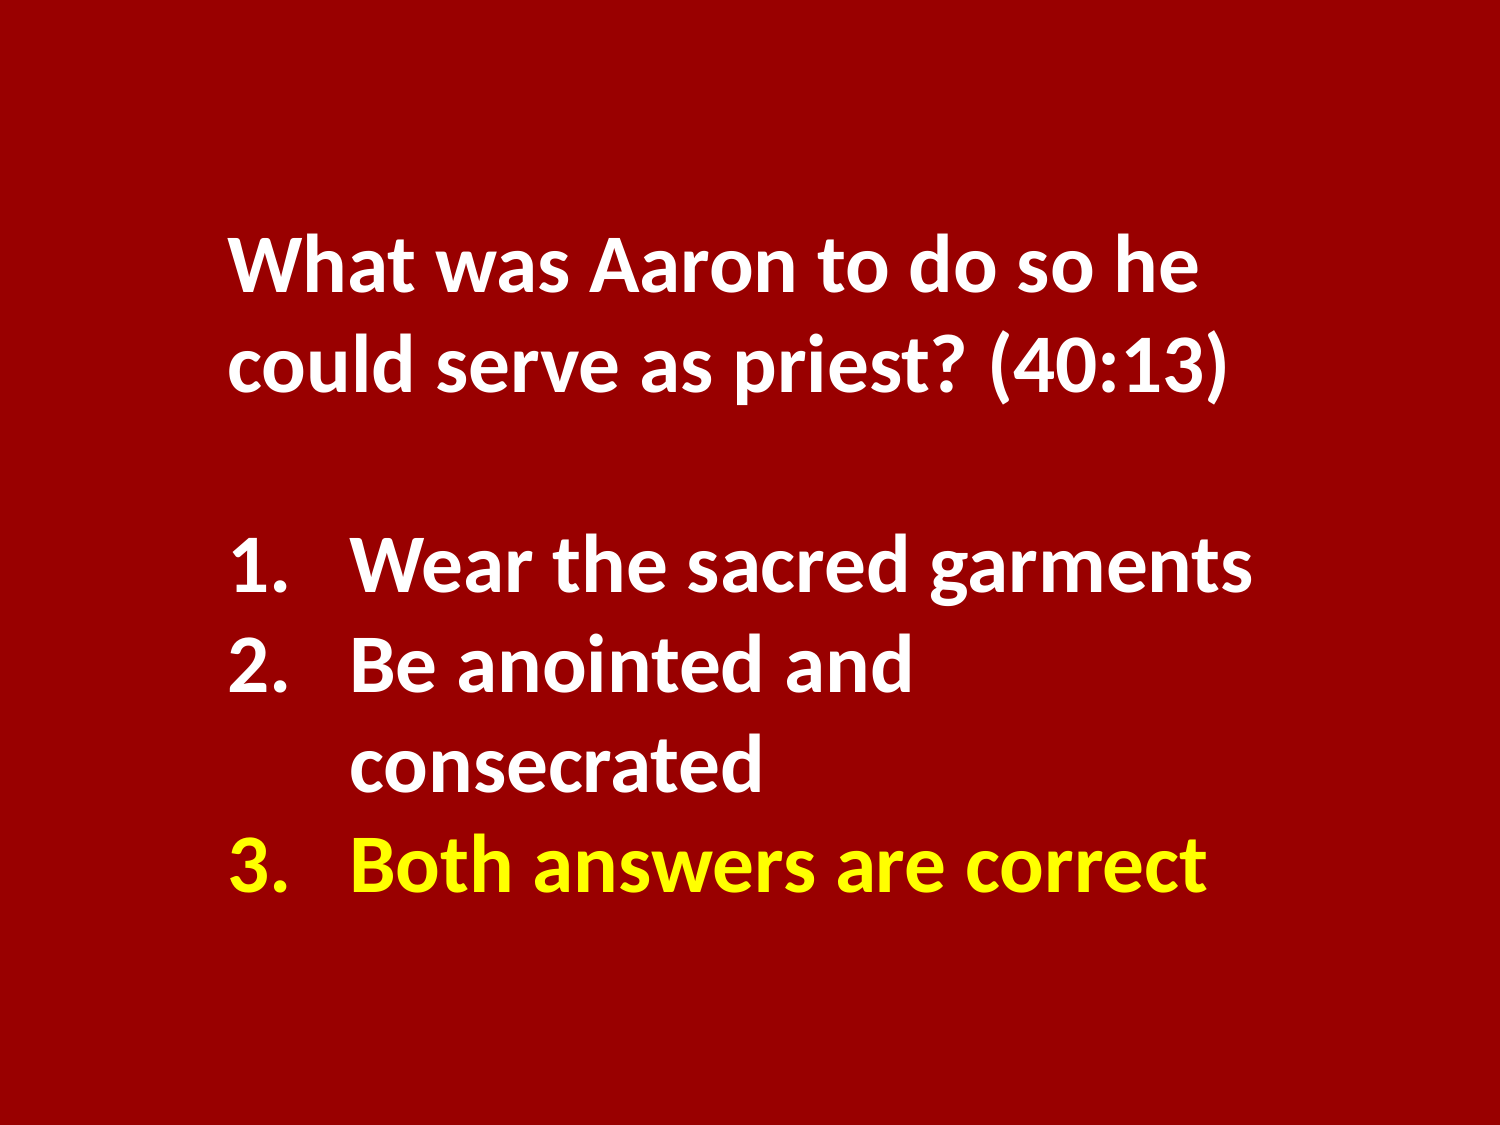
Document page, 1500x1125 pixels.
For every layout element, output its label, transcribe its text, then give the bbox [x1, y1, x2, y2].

text_box What was Aaron to do so he could serve as priest? (40:13) Wear the sacred garments Be anointed and consecrated Both answers are correct [212, 201, 1288, 917]
